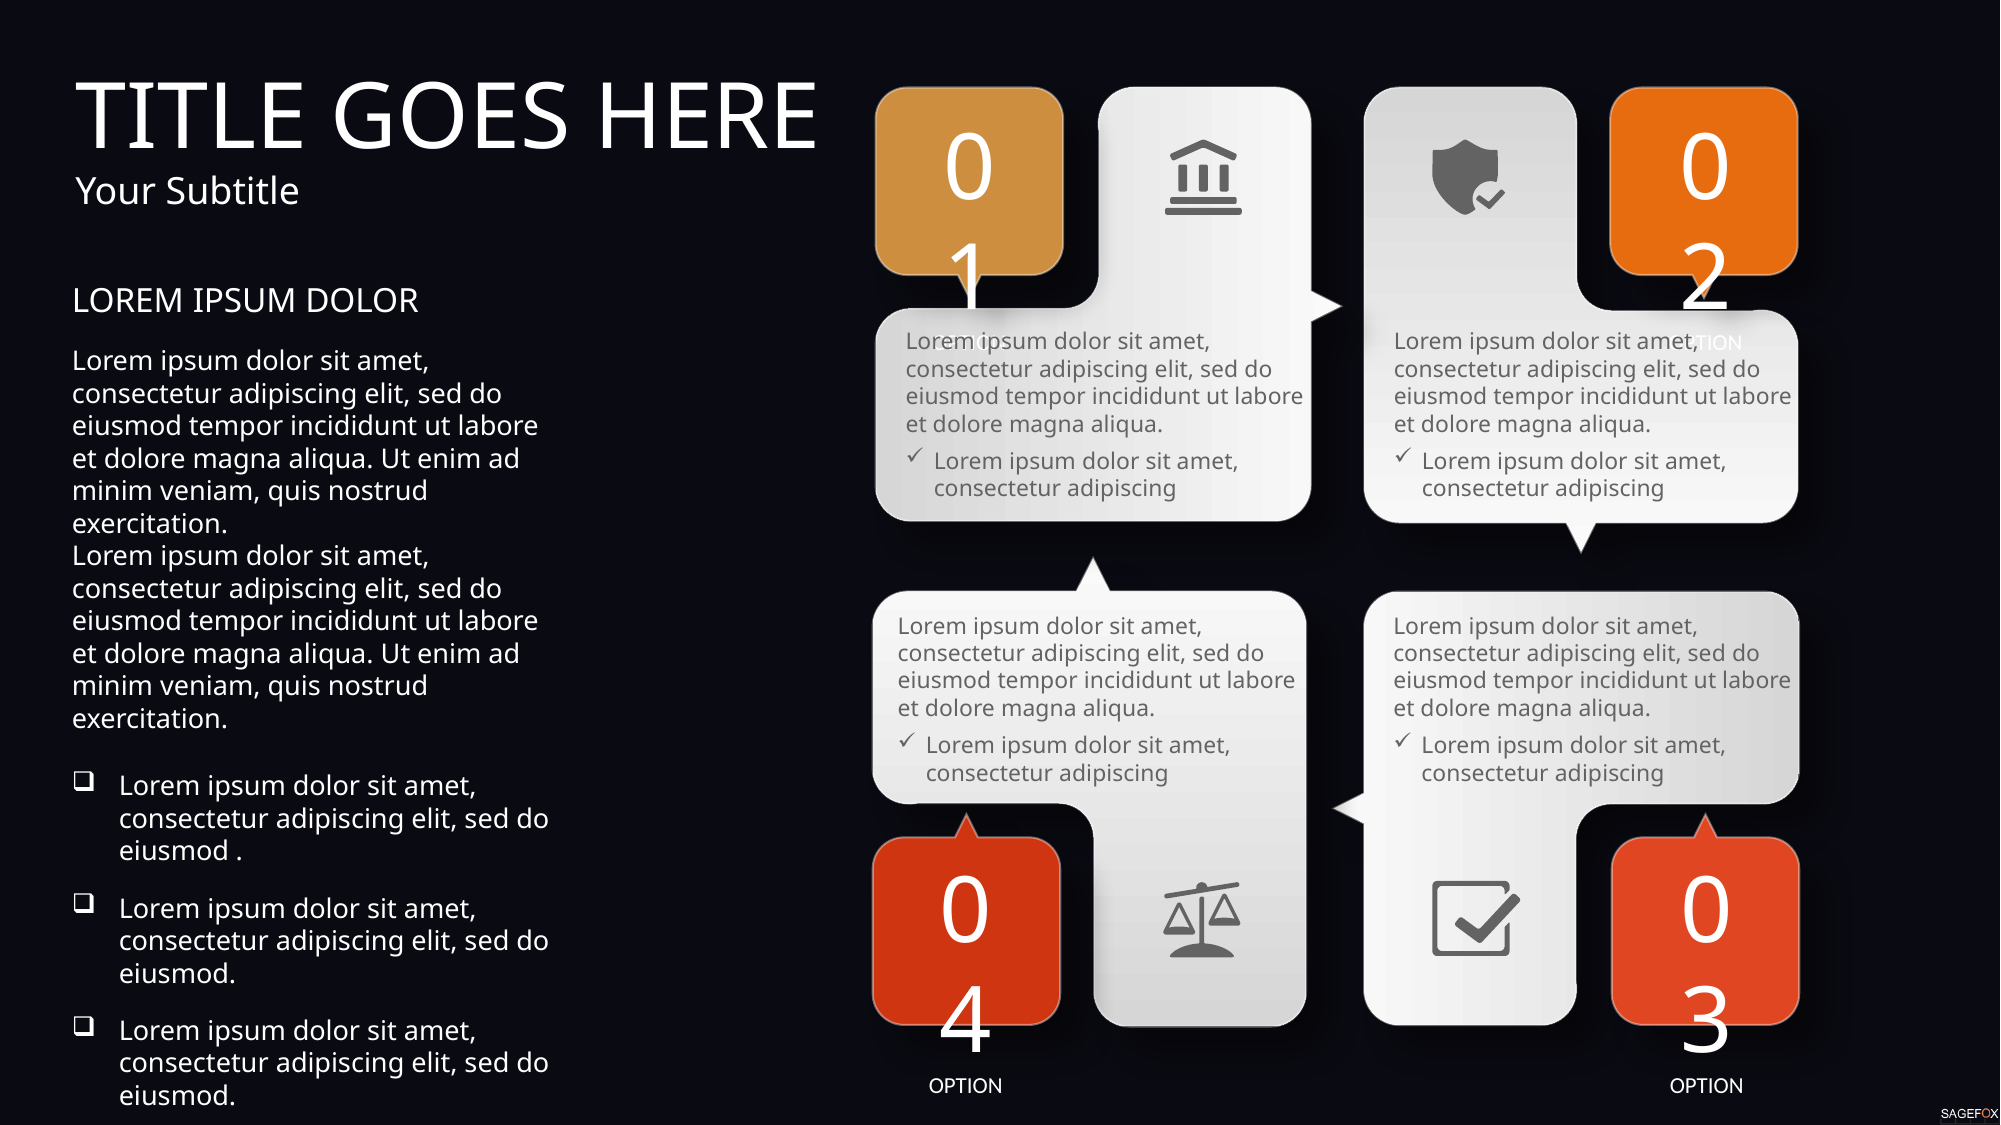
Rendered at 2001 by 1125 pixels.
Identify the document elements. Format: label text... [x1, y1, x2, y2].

text_box 02 OPTION [1649, 102, 1762, 319]
text_box LOREM IPSUM DOLOR Lorem ipsum dolor sit amet, consectetur adipiscing elit, sed do eiusmod tempor incididunt ut labore et dolore magna aliqua. Ut enim ad minim veniam, quis nostrud exercitation. Lorem ipsum dolor sit amet, consectetur adipiscing elit, sed do eiusmod tempor incididunt ut labore et dolore magna aliqua. Ut enim ad minim veniam, quis nostrud exercitation. Lorem ipsum dolor sit amet, consectetur adipiscing elit, sed do eiusmod . Lorem ipsum dolor sit amet, consectetur adipiscing elit, sed do eiusmod. Lorem ipsum dolor sit amet, consectetur adipiscing elit, sed do eiusmod. [57, 271, 575, 1119]
picture [1939, 1108, 2000, 1125]
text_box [1163, 882, 1241, 958]
text_box [1071, 86, 1344, 319]
text_box Lorem ipsum dolor sit amet, consectetur adipiscing elit, sed do eiusmod tempor incididunt ut labore et dolore magna aliqua. Lorem ipsum dolor sit amet, consectetur adipiscing [1378, 319, 1813, 509]
text_box 04 OPTION [909, 845, 1023, 1103]
text_box [1610, 812, 1801, 1026]
text_box 01 OPTION [913, 220, 1026, 319]
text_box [1432, 880, 1521, 956]
text_box [1353, 590, 1792, 1027]
text_box [874, 220, 913, 277]
text_box Lorem ipsum dolor sit amet, consectetur adipiscing elit, sed do eiusmod tempor incididunt ut labore et dolore magna aliqua. Lorem ipsum dolor sit amet, consectetur adipiscing [1378, 603, 1812, 794]
text_box [1026, 86, 1065, 277]
text_box [871, 567, 1308, 1028]
text_box Lorem ipsum dolor sit amet, consectetur adipiscing elit, sed do eiusmod tempor incididunt ut labore et dolore magna aliqua. Lorem ipsum dolor sit amet, consectetur adipiscing [890, 319, 1325, 509]
text_box [1609, 86, 1799, 277]
text_box [1363, 86, 1792, 555]
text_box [1165, 139, 1242, 215]
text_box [1432, 139, 1505, 215]
text_box Lorem ipsum dolor sit amet, consectetur adipiscing elit, sed do eiusmod tempor incididunt ut labore et dolore magna aliqua. Lorem ipsum dolor sit amet, consectetur adipiscing [882, 603, 1317, 794]
text_box 03 OPTION [1650, 845, 1763, 1103]
text_box TITLE GOES HERE Your Subtitle [60, 49, 1036, 220]
text_box [874, 309, 1304, 522]
text_box [871, 812, 1062, 1026]
